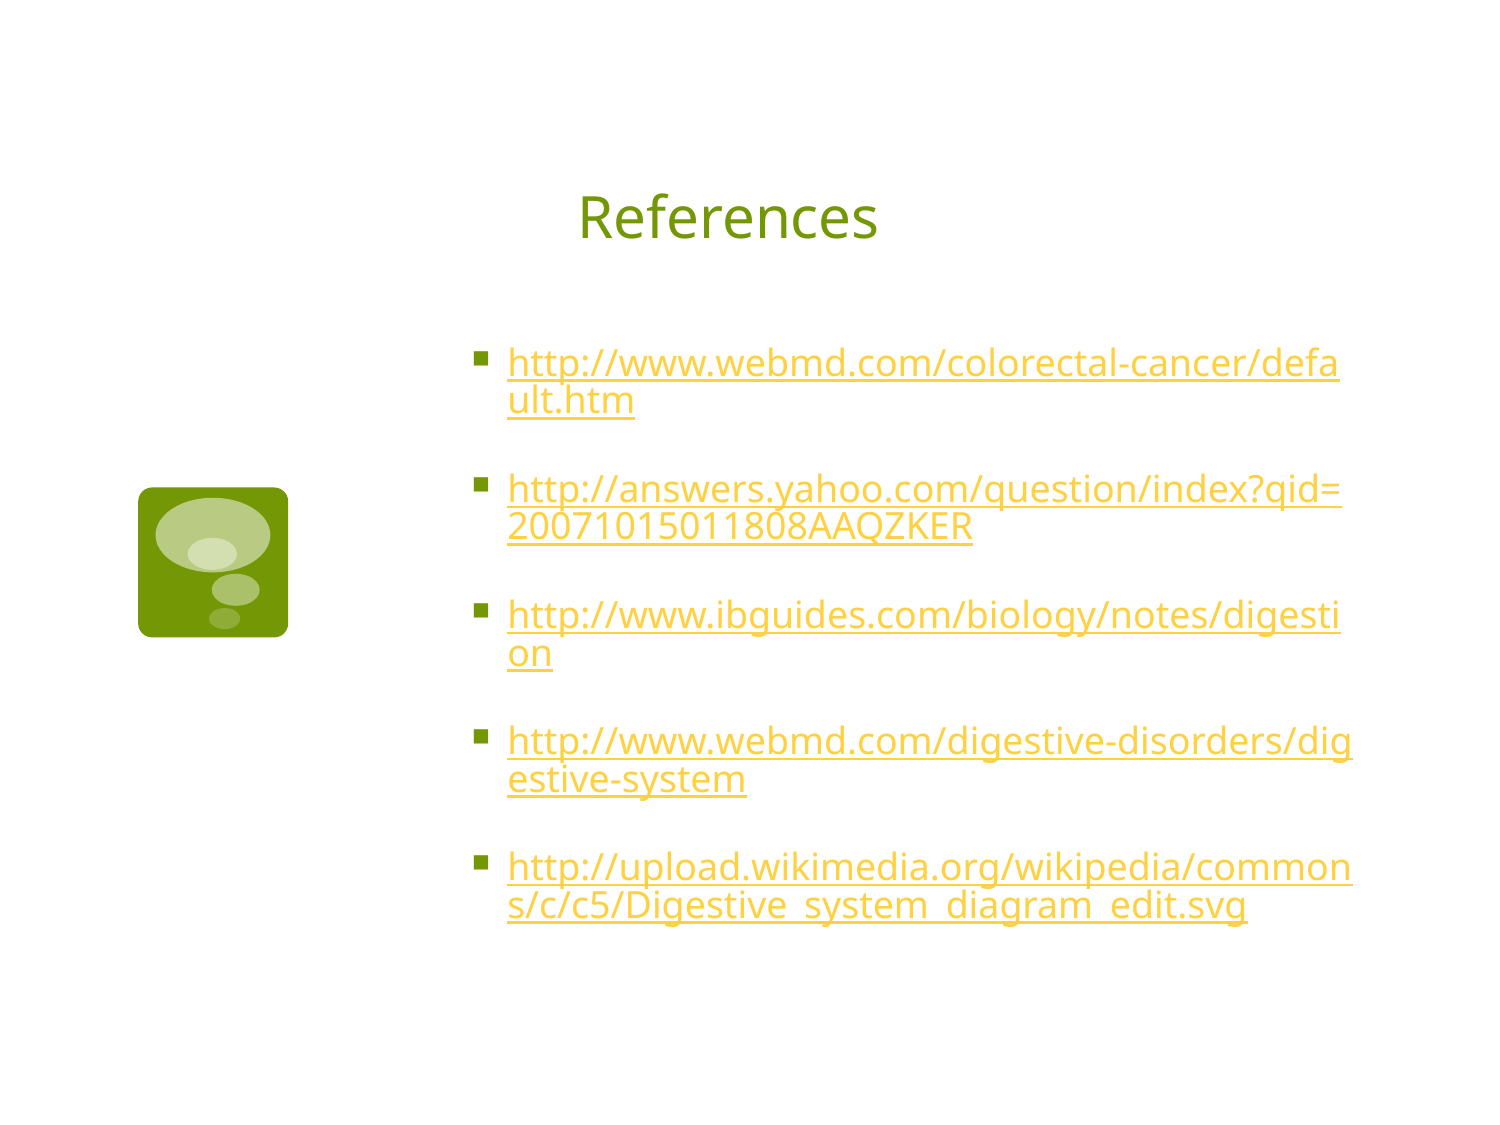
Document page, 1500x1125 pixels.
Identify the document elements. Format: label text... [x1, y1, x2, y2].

list http://www.webmd.com/colorectal-cancer/default.htm http://answers.yahoo.com/question/index?qid=20071015011808AAQZKER http://www.ibguides.com/biology/notes/digestion http://www.webmd.com/digestive-disorders/digestive-system http://upload.wikimedia.org/wikipedia/commons/c/c5/Digestive_system_diagram_edit.svg [454, 331, 1374, 1042]
title References [562, 112, 1375, 258]
